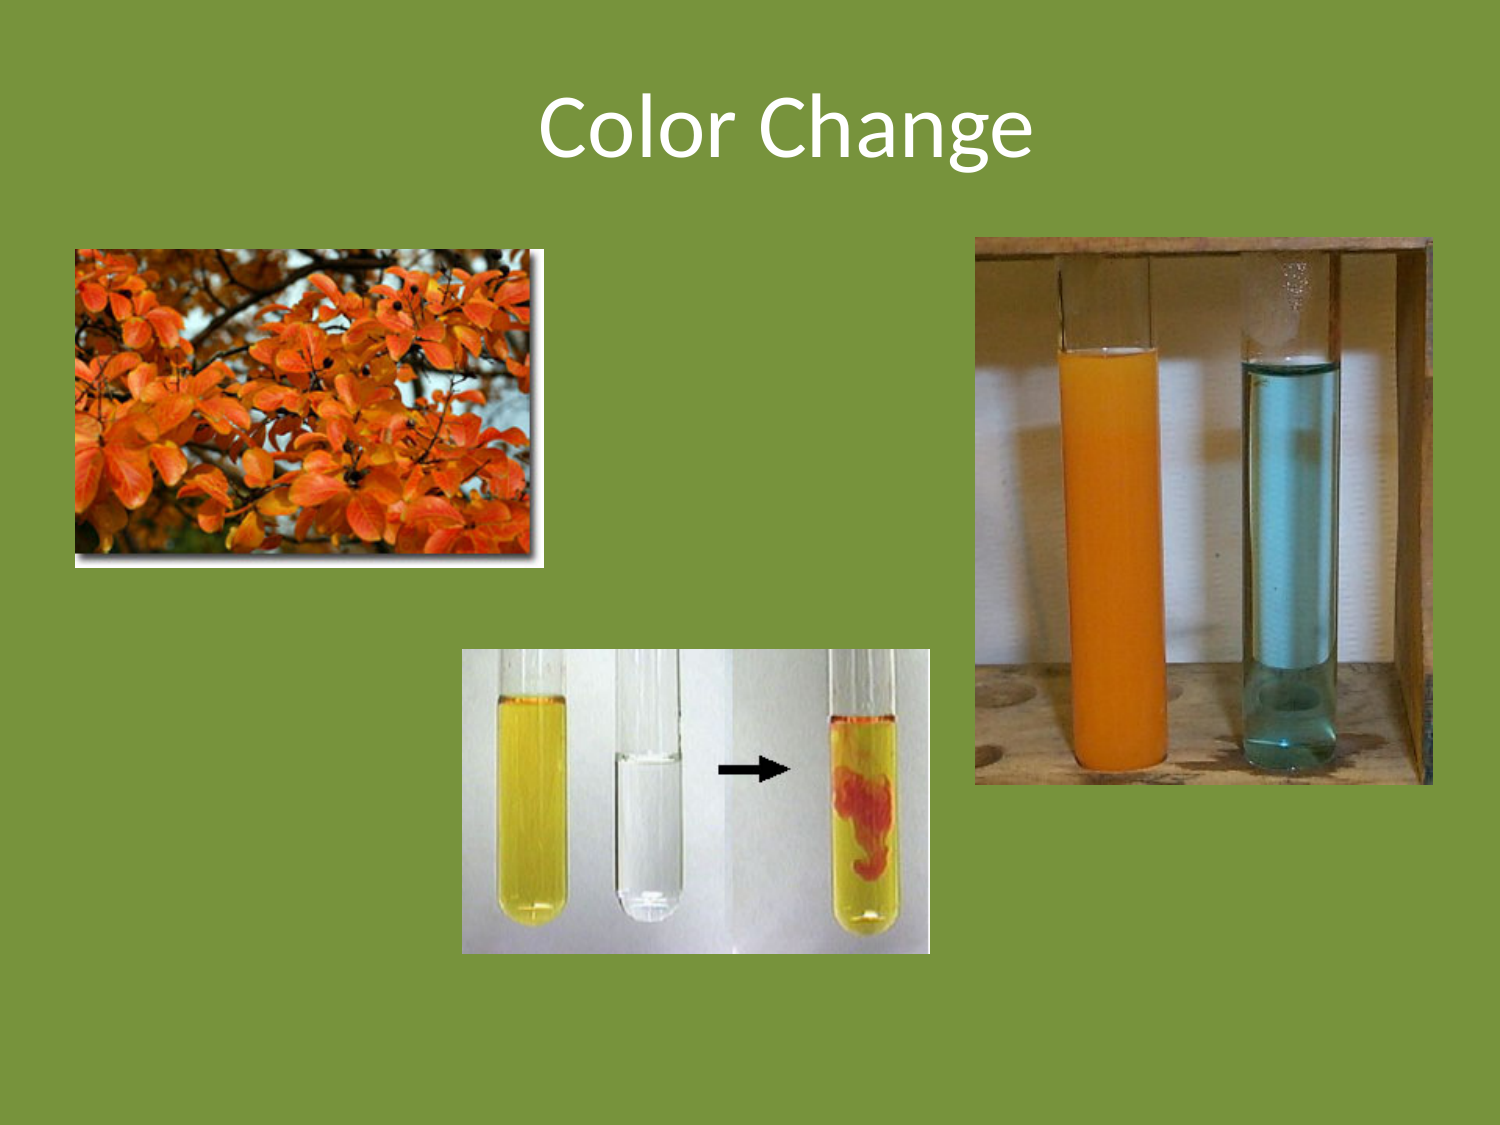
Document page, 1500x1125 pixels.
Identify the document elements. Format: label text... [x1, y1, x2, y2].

picture [462, 649, 930, 954]
picture [974, 237, 1433, 785]
picture [74, 249, 544, 568]
title Color Change [150, 0, 1425, 242]
